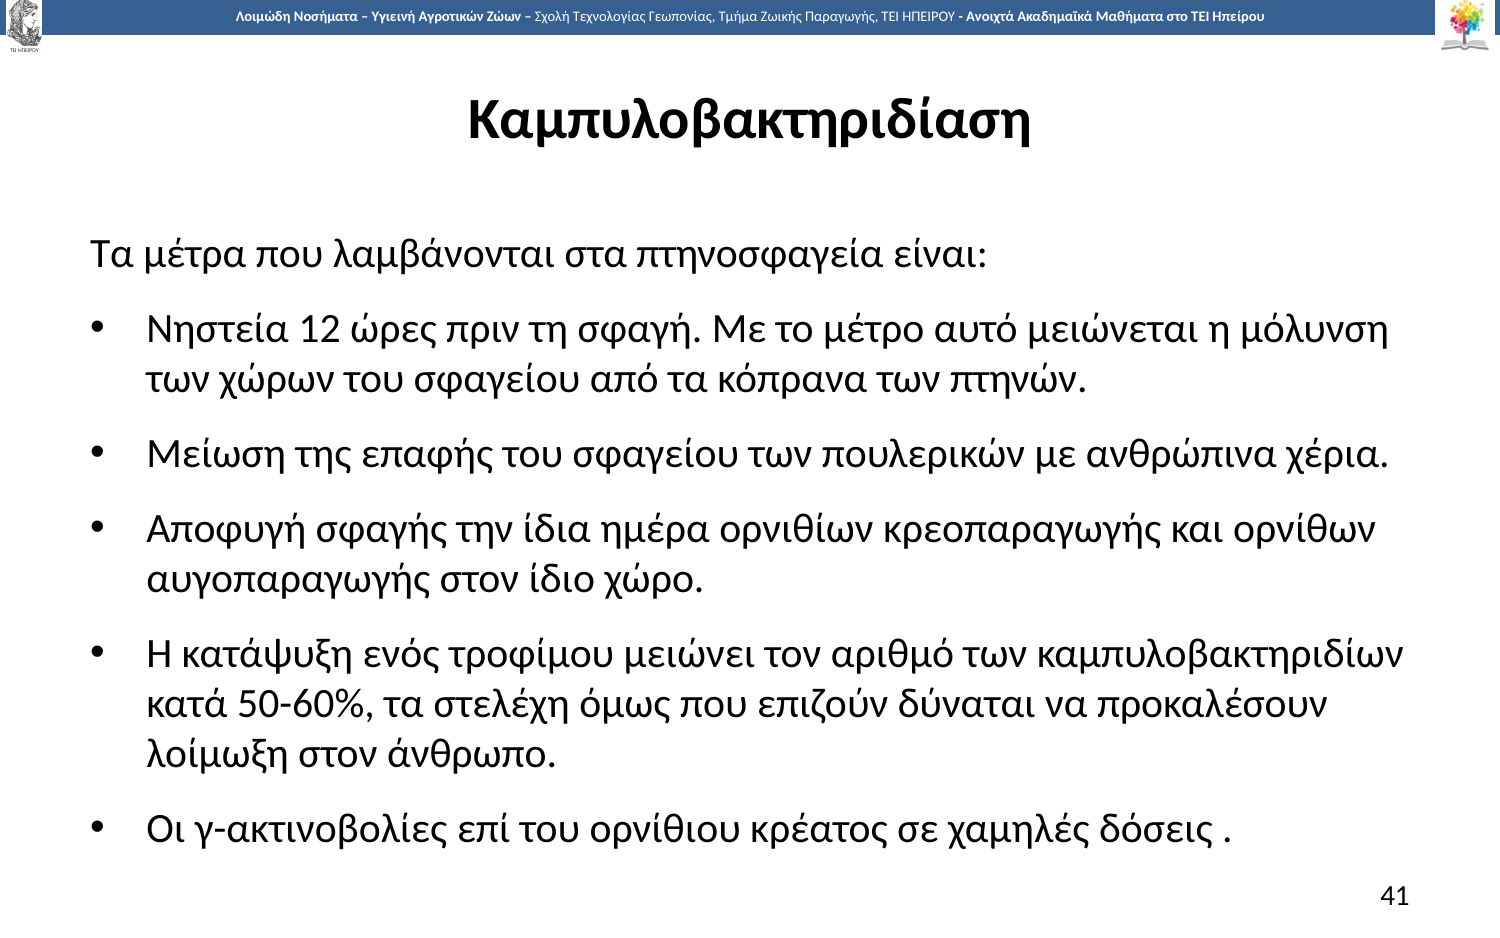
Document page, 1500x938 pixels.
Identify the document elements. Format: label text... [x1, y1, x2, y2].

picture [1435, 0, 1495, 52]
slide_number 41 [1074, 868, 1425, 919]
picture [6, 0, 42, 54]
title Καμπυλοβακτηριδίαση [75, 37, 1425, 194]
list Τα μέτρα που λαμβάνονται στα πτηνοσφαγεία είναι: Νηστεία 12 ώρες πριν τη σφαγή. Με το μέτρο αυτό μειώνεται η μόλυνση των χώρων του σφαγείου από τα κόπρανα των πτηνών. Μείωση της επαφής του σφαγείου των πουλερικών με ανθρώπινα χέρια. Αποφυγή σφαγής την ίδια ημέρα ορνιθίων κρεοπαραγωγής και ορνίθων αυγοπαραγωγής στον ίδιο χώρο. Η κατάψυξη ενός τροφίμου μειώνει τον αριθμό των καμπυλοβακτηριδίων κατά 50-60%, τα στελέχη όμως που επιζούν δύναται να προκαλέσουν λοίμωξη στον άνθρωπο. Οι γ-ακτινοβολίες επί του ορνίθιου κρέατος σε χαμηλές δόσεις . [75, 218, 1425, 838]
